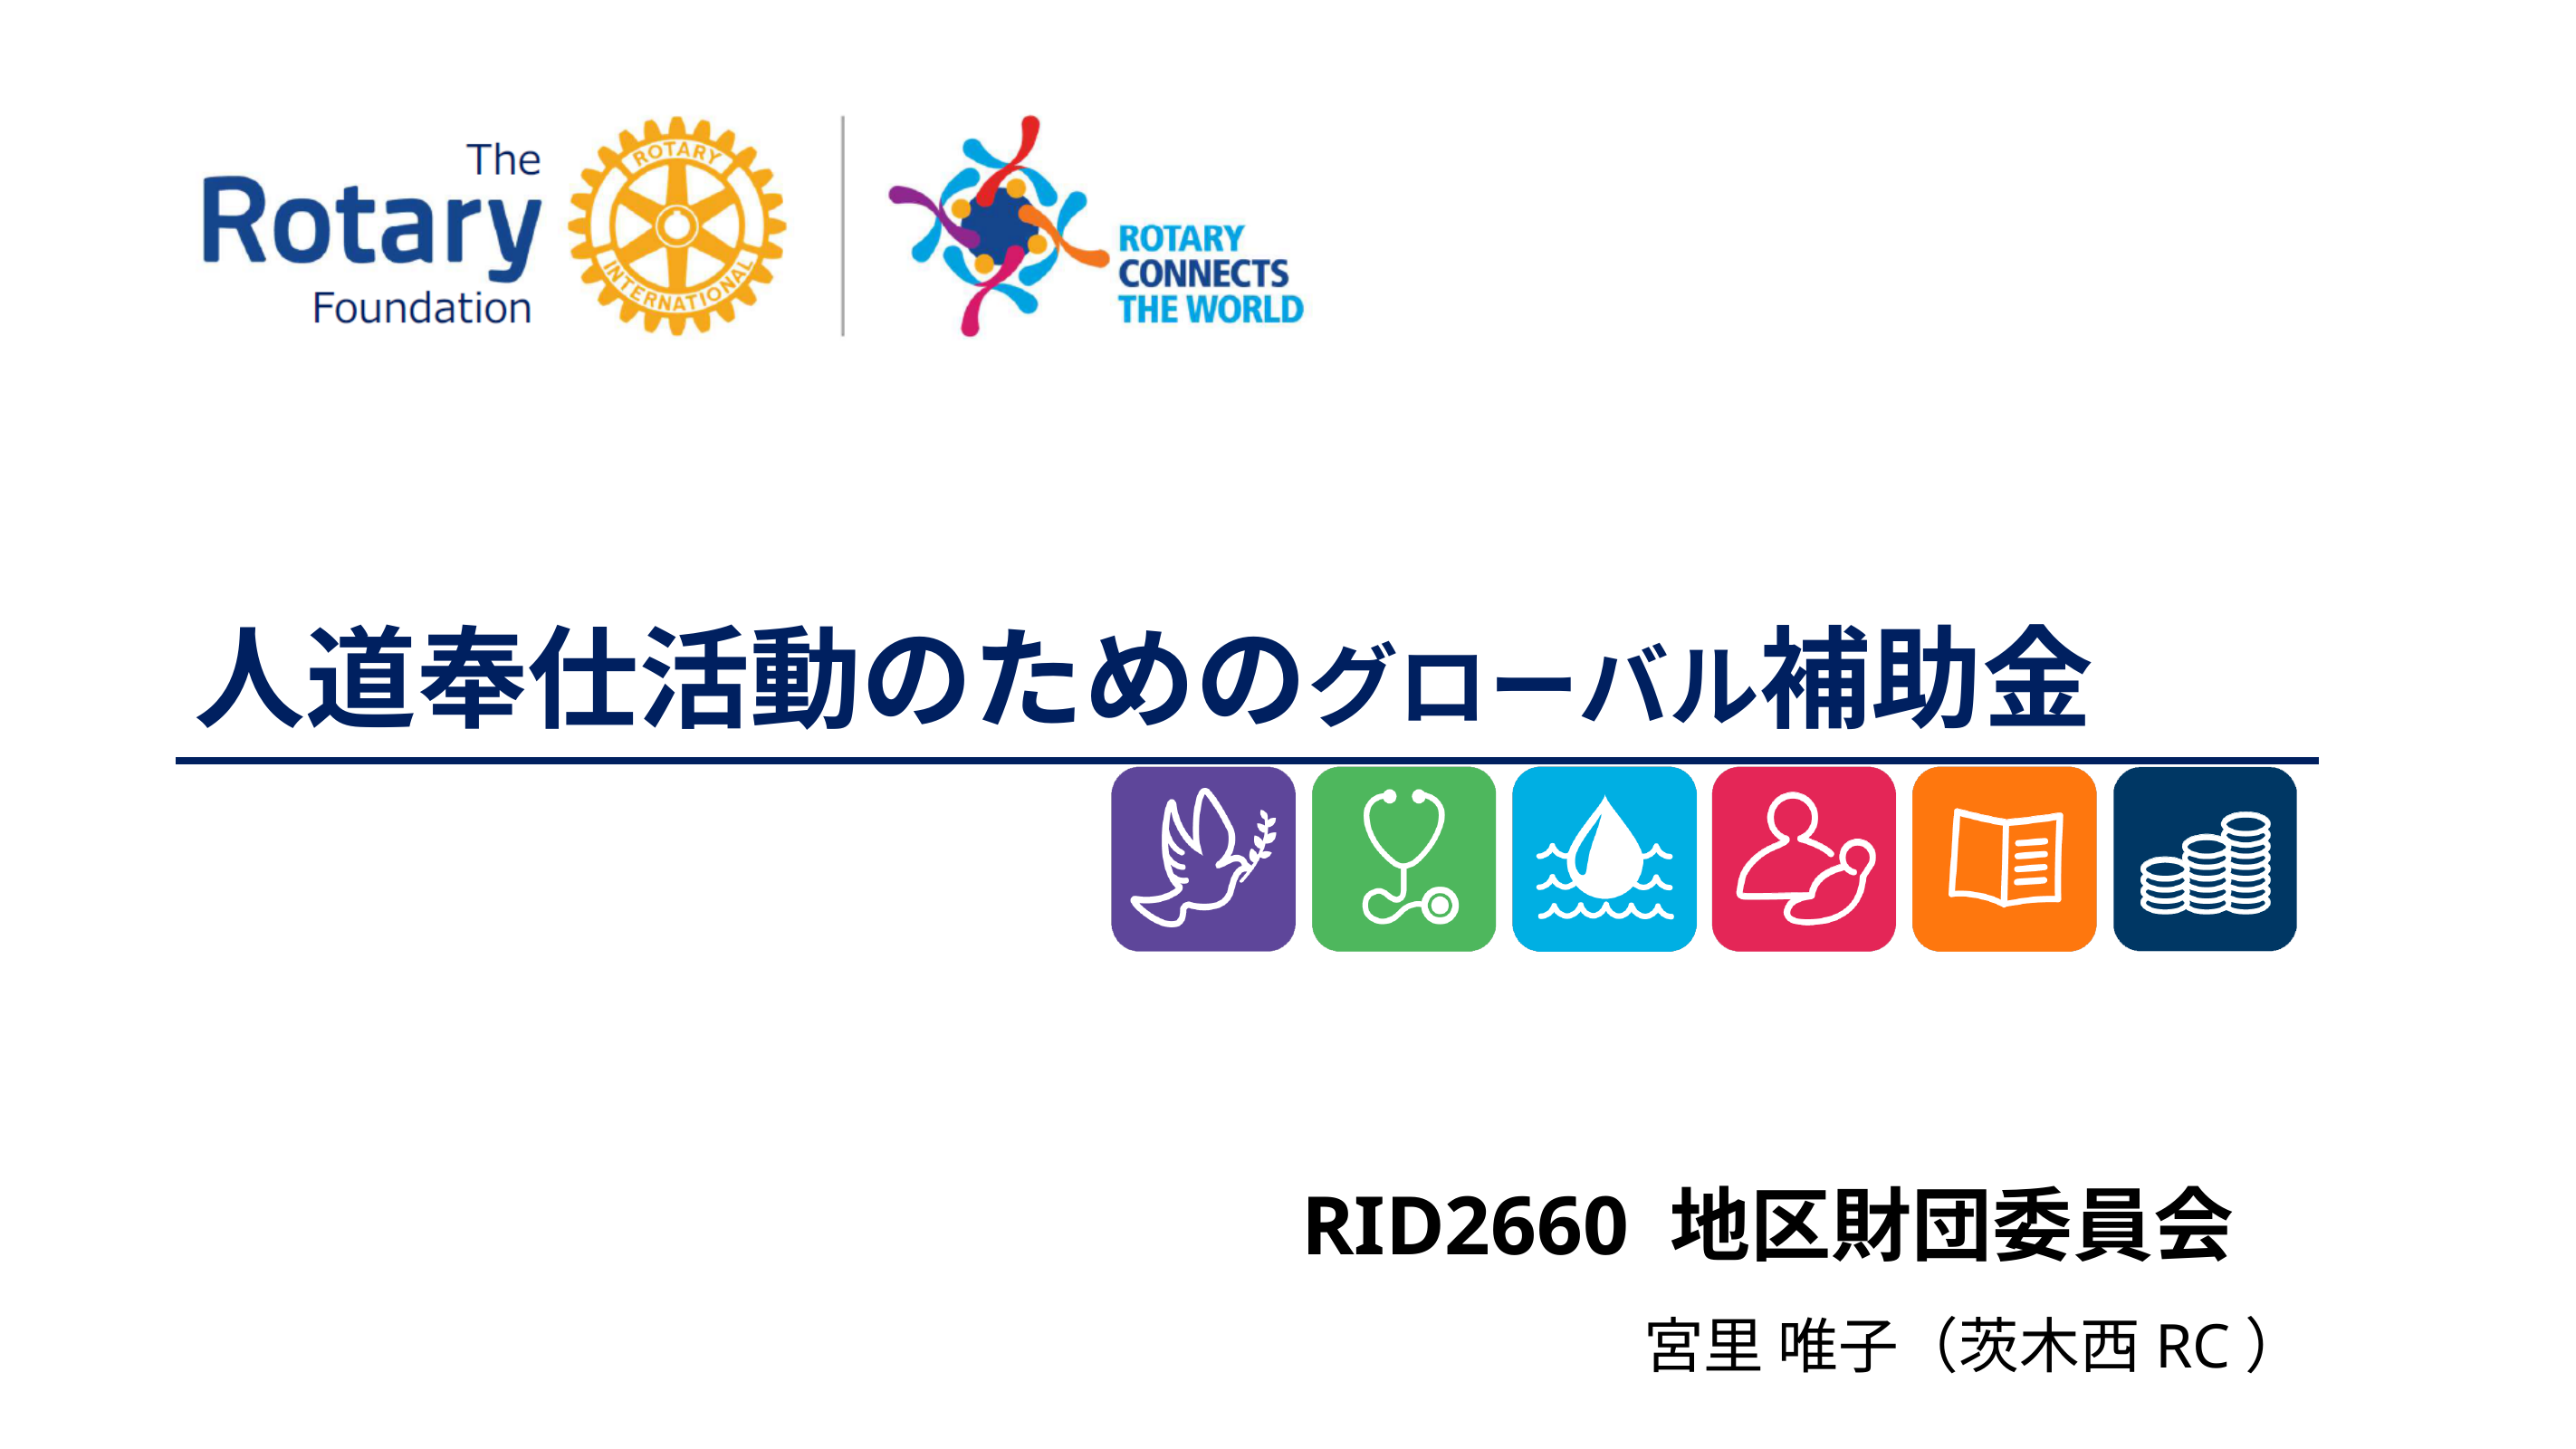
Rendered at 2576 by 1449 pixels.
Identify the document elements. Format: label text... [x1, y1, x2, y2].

picture [1099, 759, 2320, 959]
picture [175, 92, 1332, 381]
table_header 人道奉仕活動のためのグローバル補助金 [176, 581, 2319, 757]
text_box RID2660 地区財団委員会 宮里 唯子（茨木西RC） [1288, 1119, 2320, 1387]
